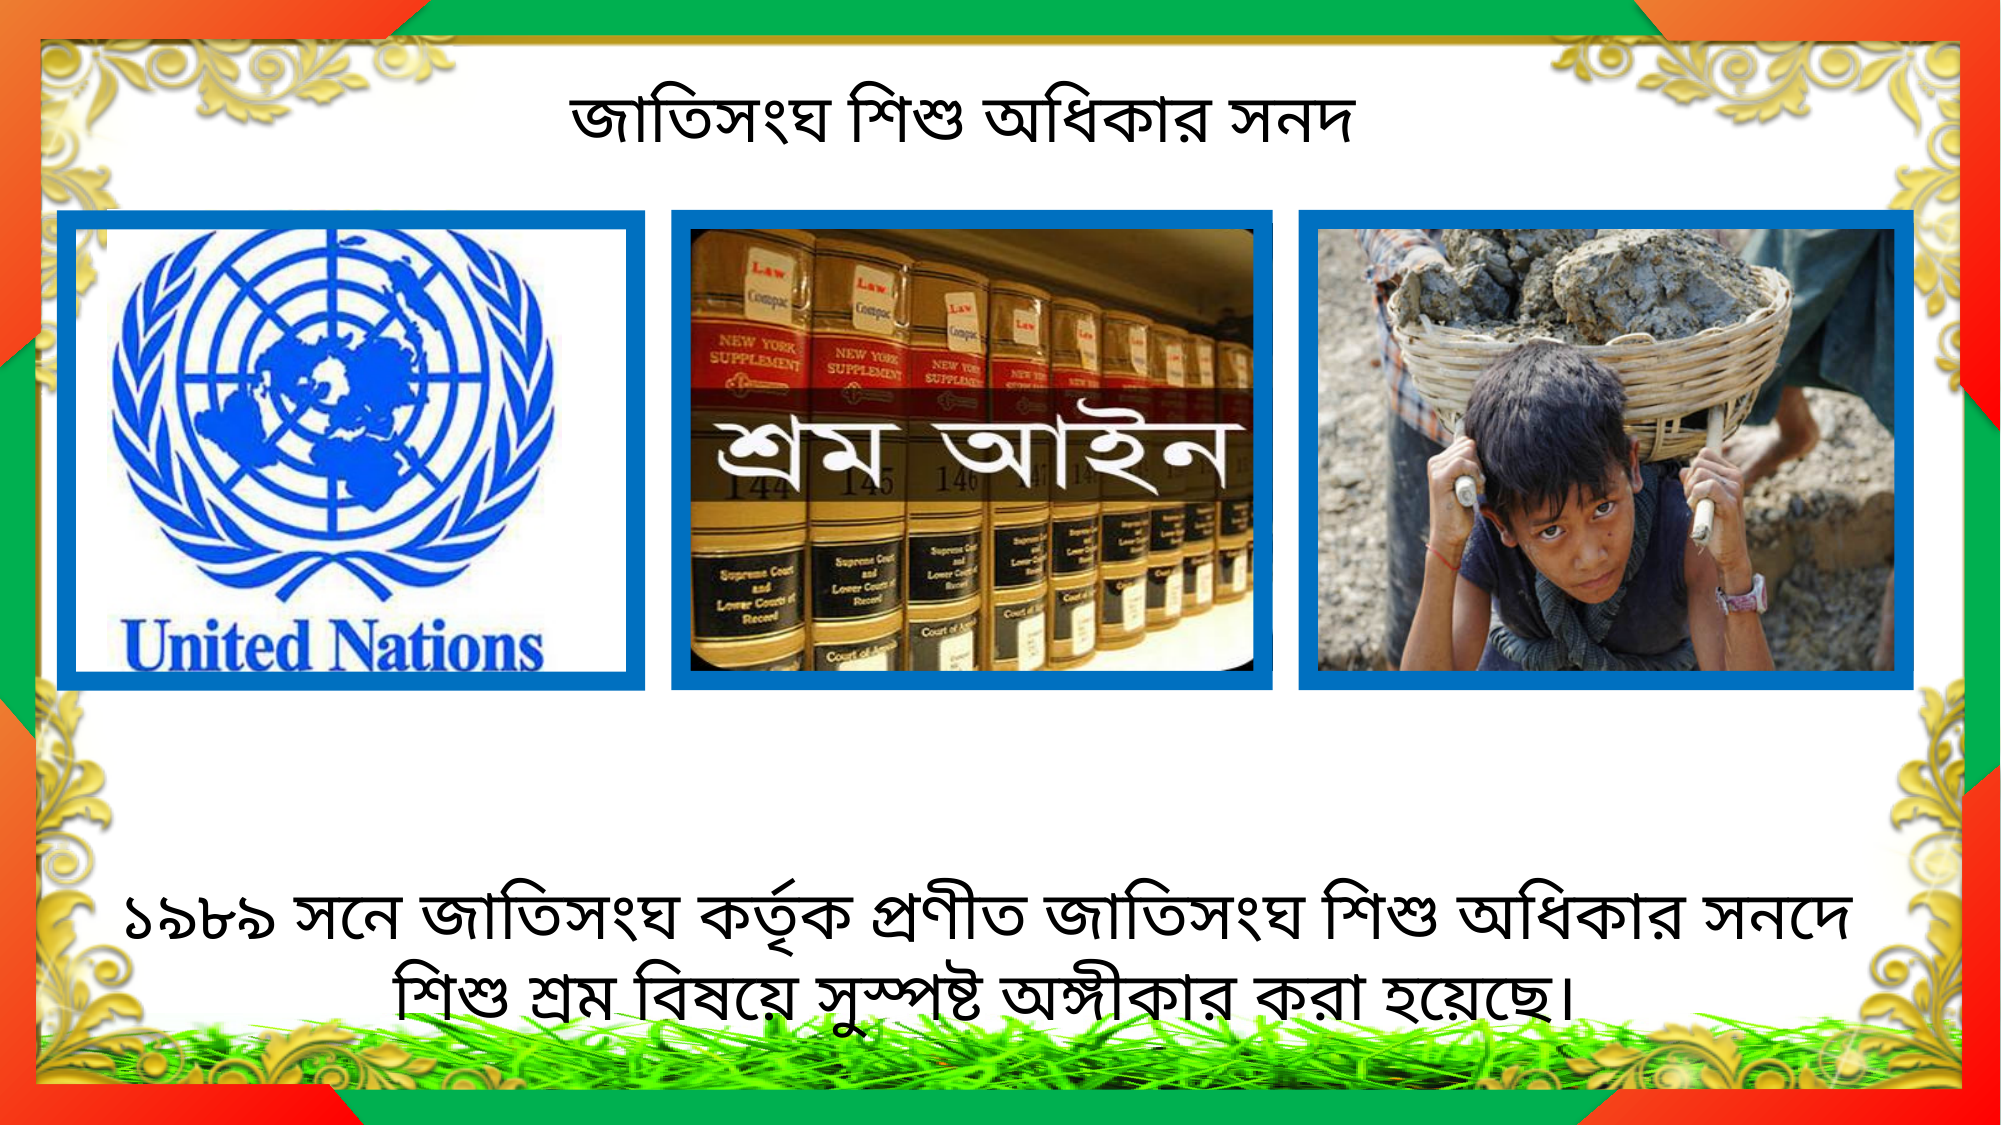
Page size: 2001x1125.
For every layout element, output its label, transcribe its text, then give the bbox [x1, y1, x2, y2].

text_box জাতিসংঘ শিশু অধিকার সনদ [469, 67, 1474, 163]
text_box [670, 209, 1274, 691]
picture [36, 36, 1964, 1089]
text_box [1298, 209, 1915, 691]
text_box [56, 209, 646, 692]
text_box ১৯৮৯ সনে জাতিসংঘ কর্তৃক প্রণীত জাতিসংঘ শিশু অধিকার সনদে শিশু শ্রম বিষয়ে সুস্পষ্ট অঙ্গীকার করা হয়েছে। [75, 865, 1914, 1041]
